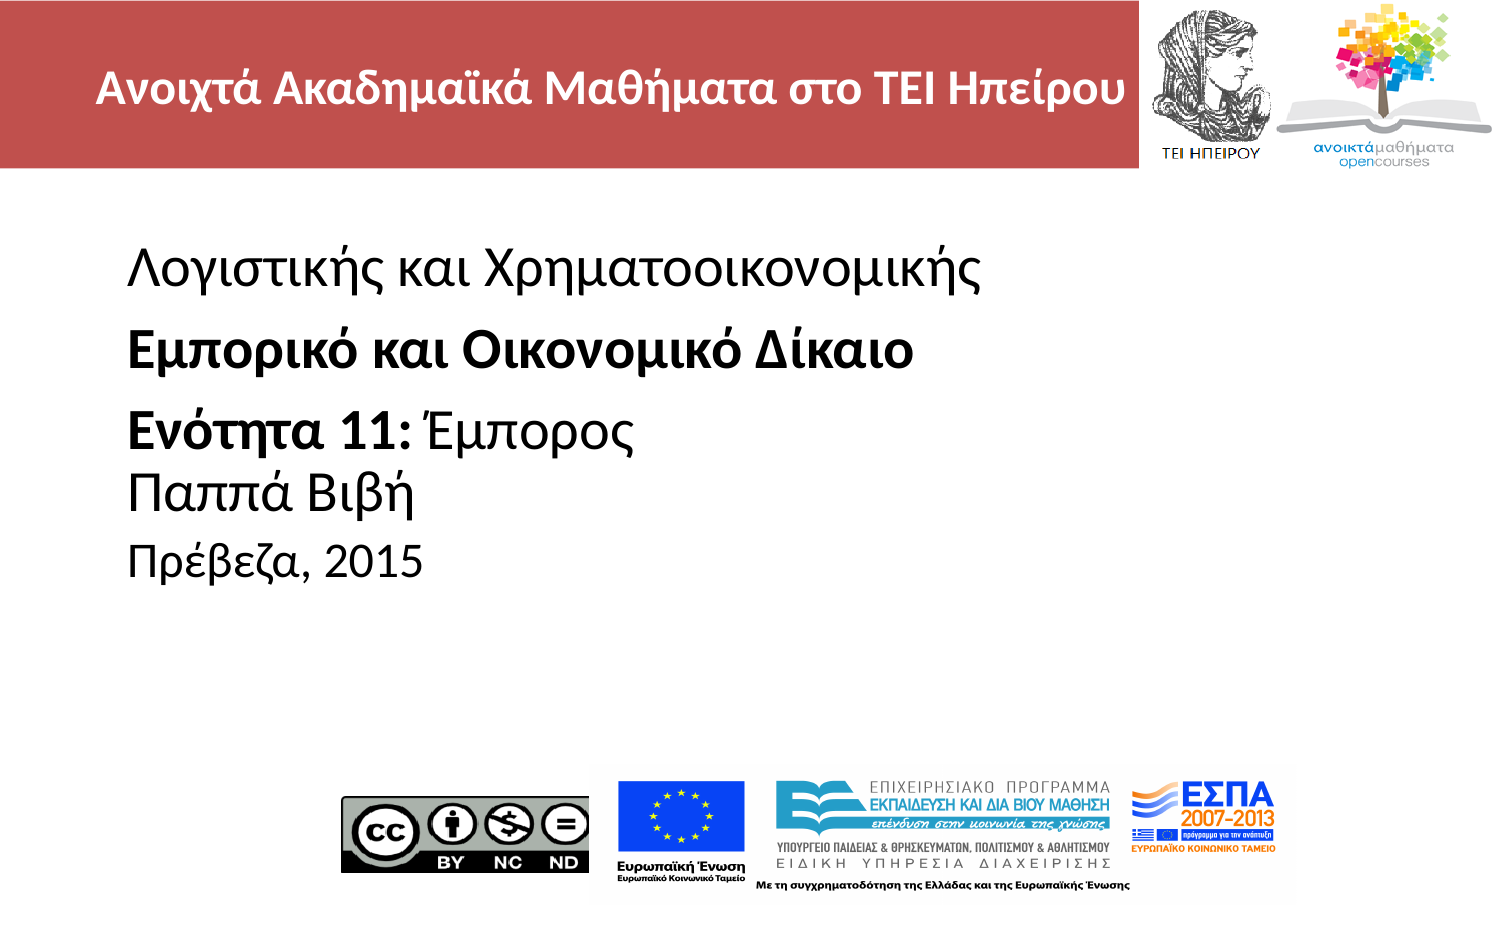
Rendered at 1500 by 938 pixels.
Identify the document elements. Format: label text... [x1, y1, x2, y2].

picture [1139, 0, 1500, 170]
picture [341, 764, 1297, 905]
subtitle Λογιστικής και Χρηματοοικονομικής Εμπορικό και Οικονομικό Δίκαιο Ενότητα 11: Έμπορος Παππά Βιβή Πρέβεζα, 2015 [112, 220, 1388, 664]
text_box Ανοιχτά Ακαδημαϊκά Μαθήματα στο ΤΕΙ Ηπείρου [0, 0, 1137, 169]
